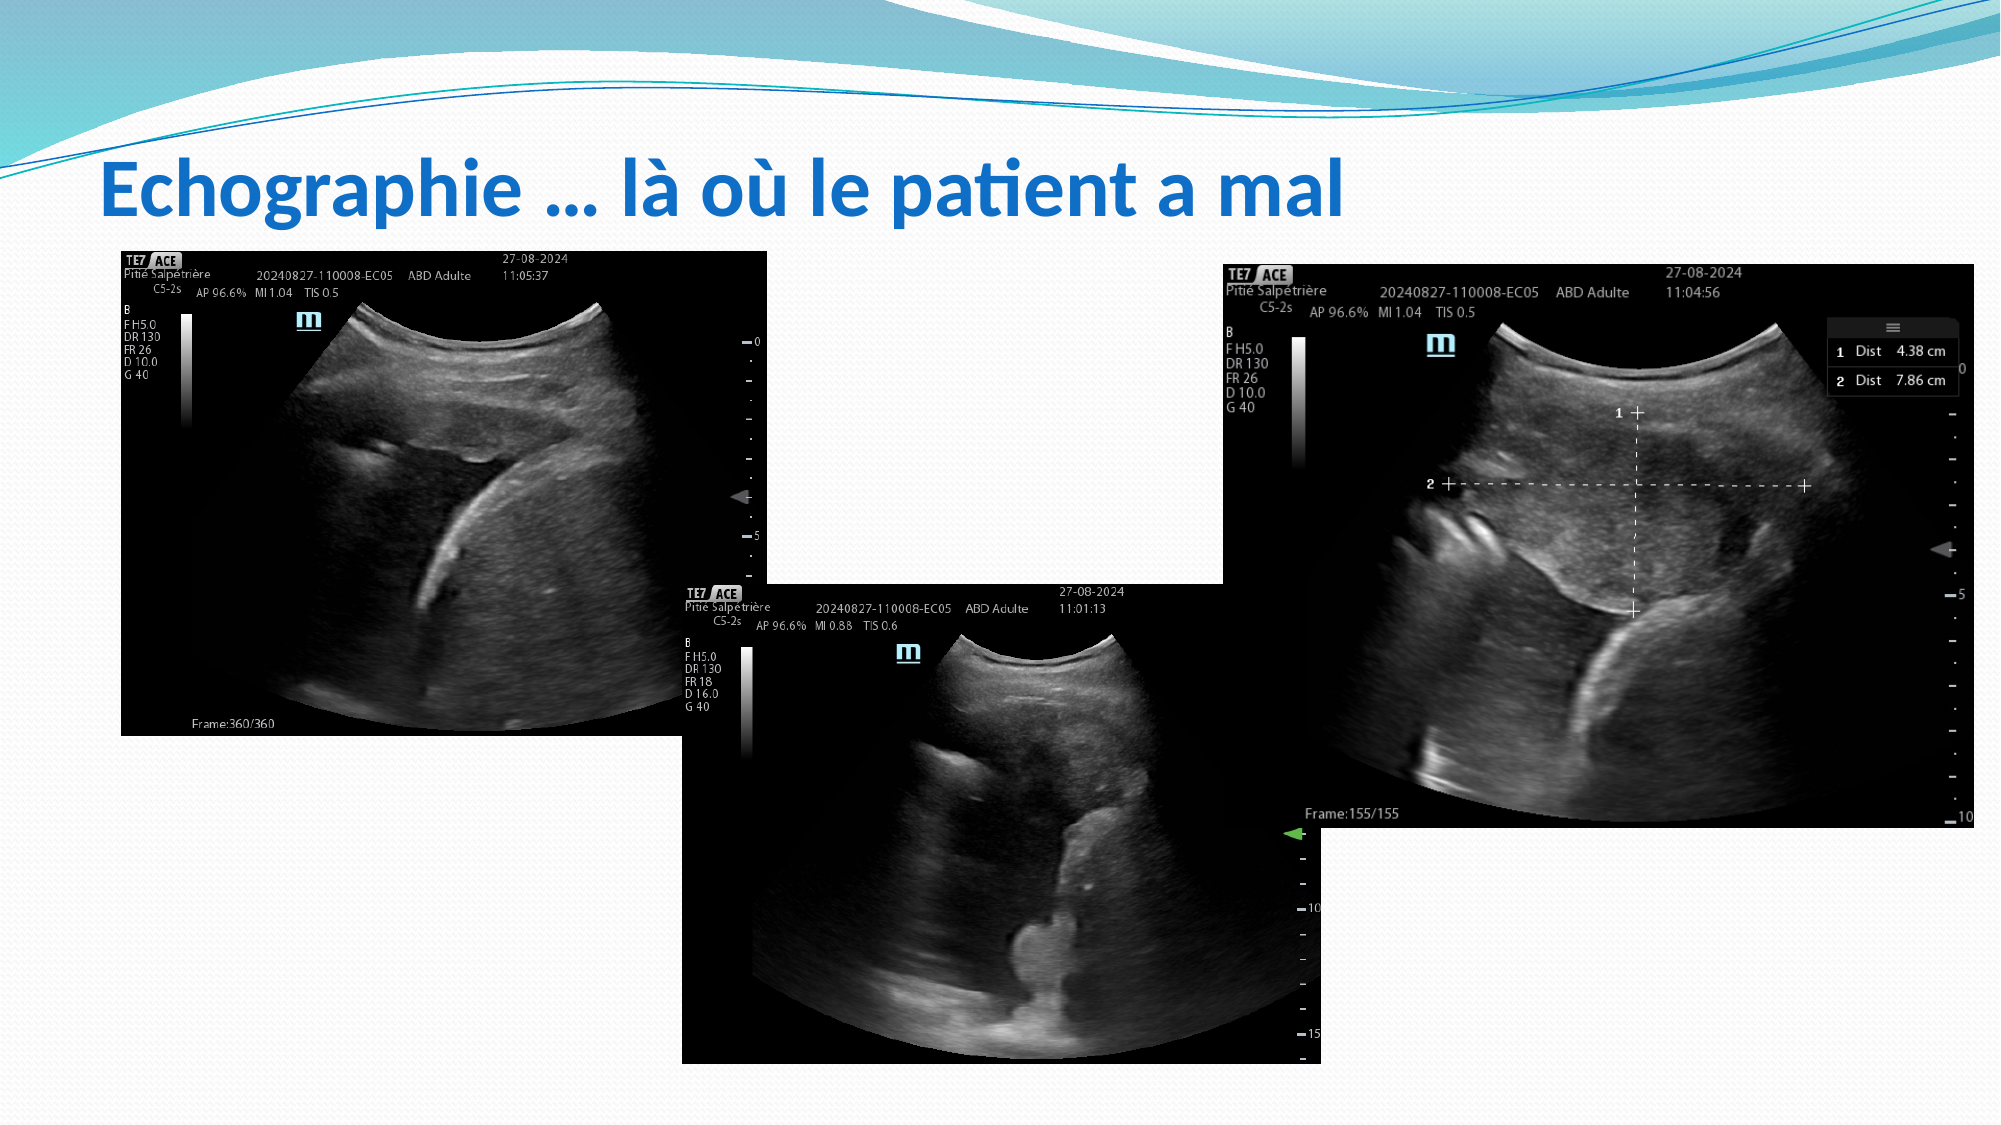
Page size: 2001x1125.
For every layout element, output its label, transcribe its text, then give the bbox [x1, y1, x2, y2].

title Echographie … là où le patient a mal [99, 107, 1900, 234]
picture [1222, 263, 1974, 828]
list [120, 250, 767, 736]
text_box [675, 585, 682, 736]
picture [682, 584, 1321, 1064]
